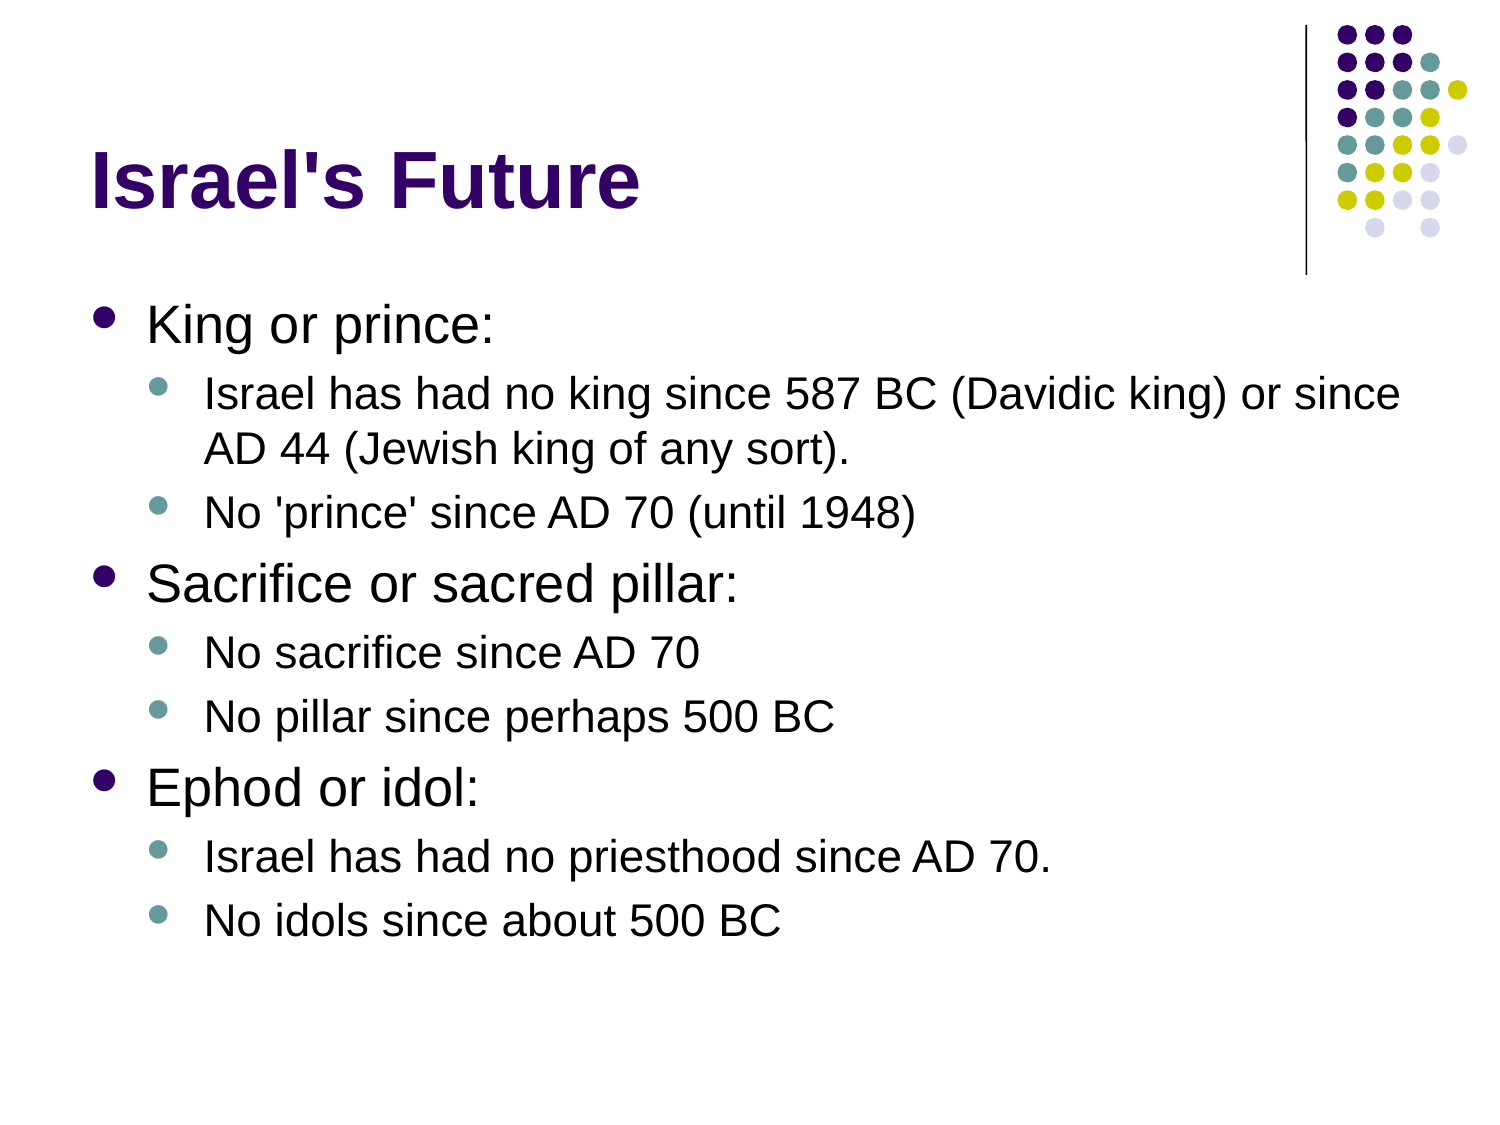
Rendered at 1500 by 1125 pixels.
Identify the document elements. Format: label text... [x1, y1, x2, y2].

list King or prince: Israel has had no king since 587 BC (Davidic king) or since AD 44 (Jewish king of any sort). No 'prince' since AD 70 (until 1948) Sacrifice or sacred pillar: No sacrifice since AD 70 No pillar since perhaps 500 BC Ephod or idol: Israel has had no priesthood since AD 70. No idols since about 500 BC [75, 282, 1425, 1006]
title Israel's Future [75, 20, 1313, 233]
